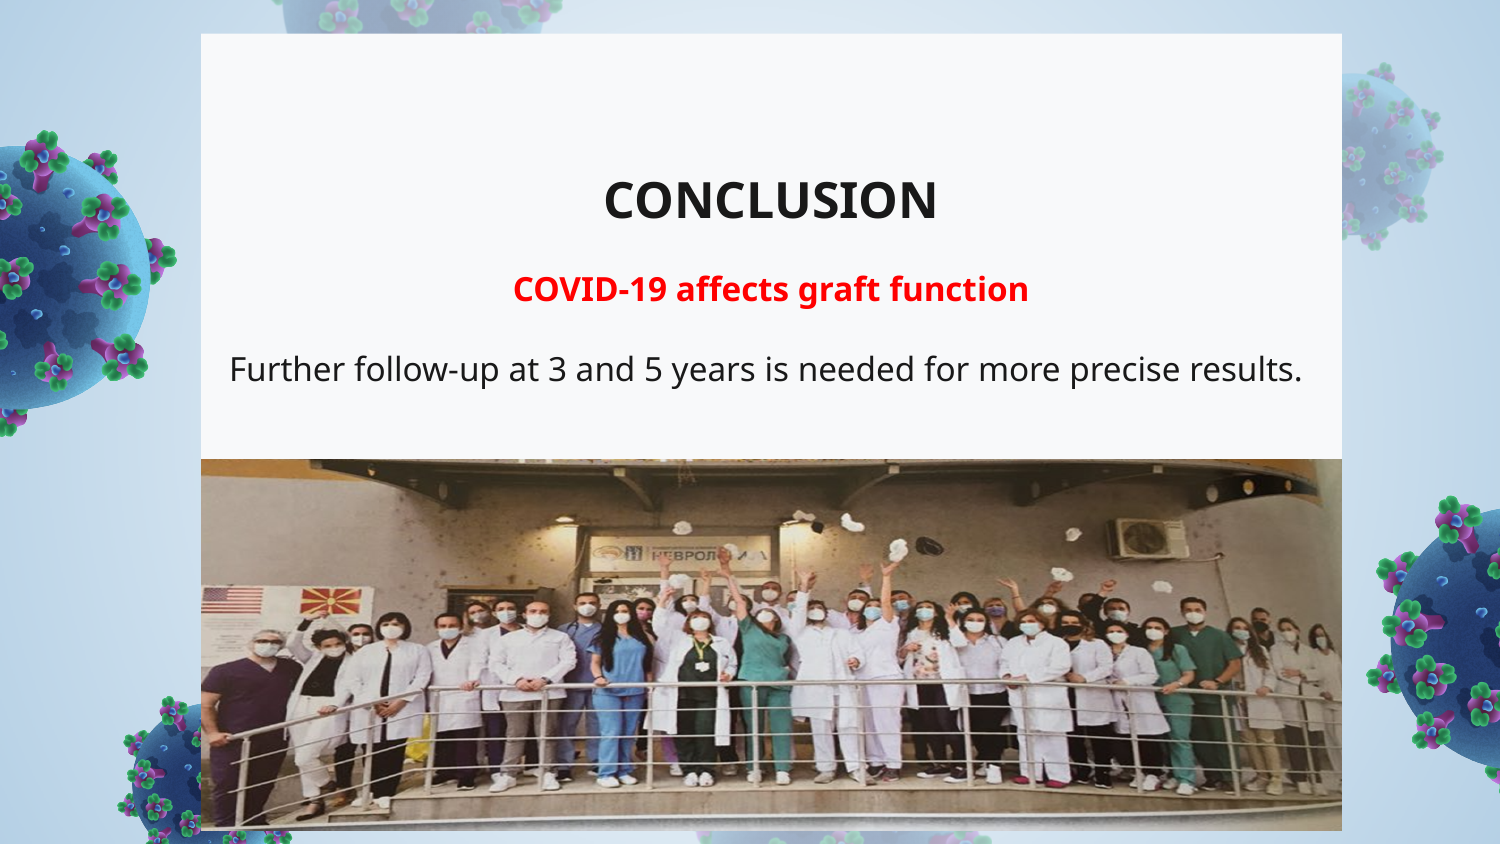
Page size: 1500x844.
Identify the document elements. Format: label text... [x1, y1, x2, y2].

picture [0, 0, 1500, 844]
subtitle CONCLUSION COVID-19 affects graft function Further follow-up at 3 and 5 years is needed for more precise results. [201, 33, 1342, 459]
